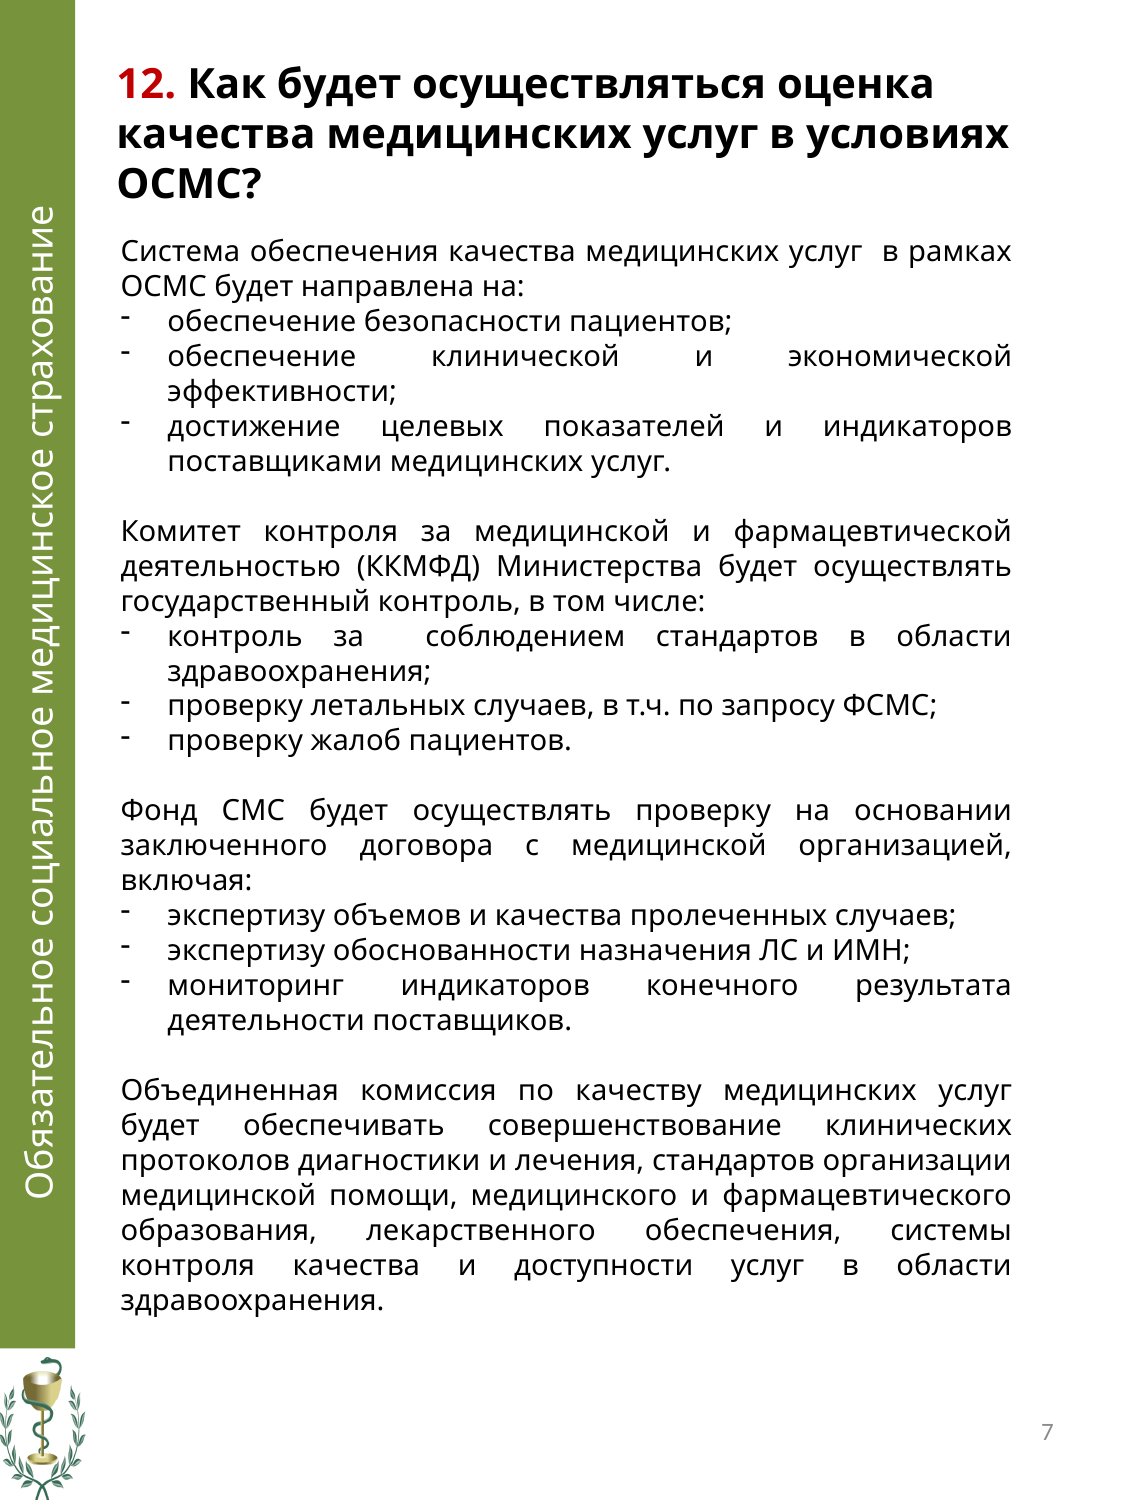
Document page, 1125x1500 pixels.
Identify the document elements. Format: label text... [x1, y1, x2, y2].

text_box Система обеспечения качества медицинских услуг в рамках ОСМС будет направлена на: обеспечение безопасности пациентов; обеспечение клинической и экономической эффективности; достижение целевых показателей и индикаторов поставщиками медицинских услуг. Комитет контроля за медицинской и фармацевтической деятельностью (ККМФД) Министерства будет осуществлять государственный контроль, в том числе: контроль за соблюдением стандартов в области здравоохранения; проверку летальных случаев, в т.ч. по запросу ФСМС; проверку жалоб пациентов. Фонд СМС будет осуществлять проверку на основании заключенного договора с медицинской организацией, включая: экспертизу объемов и качества пролеченных случаев; экспертизу обоснованности назначения ЛС и ИМН; мониторинг индикаторов конечного результата деятельности поставщиков. Объединенная комиссия по качеству медицинских услуг будет обеспечивать совершенствование клинических протоколов диагностики и лечения, стандартов организации медицинской помощи, медицинского и фармацевтического образования, лекарственного обеспечения, системы контроля качества и доступности услуг в области здравоохранения. [105, 224, 1028, 1324]
picture [0, 1357, 86, 1500]
slide_number 7 [806, 1390, 1069, 1471]
text_box 12. Как будет осуществляться оценка качества медицинских услуг в условиях ОСМС? [101, 49, 1106, 215]
title Обязательное социальное медицинское страхование [0, 0, 76, 1355]
